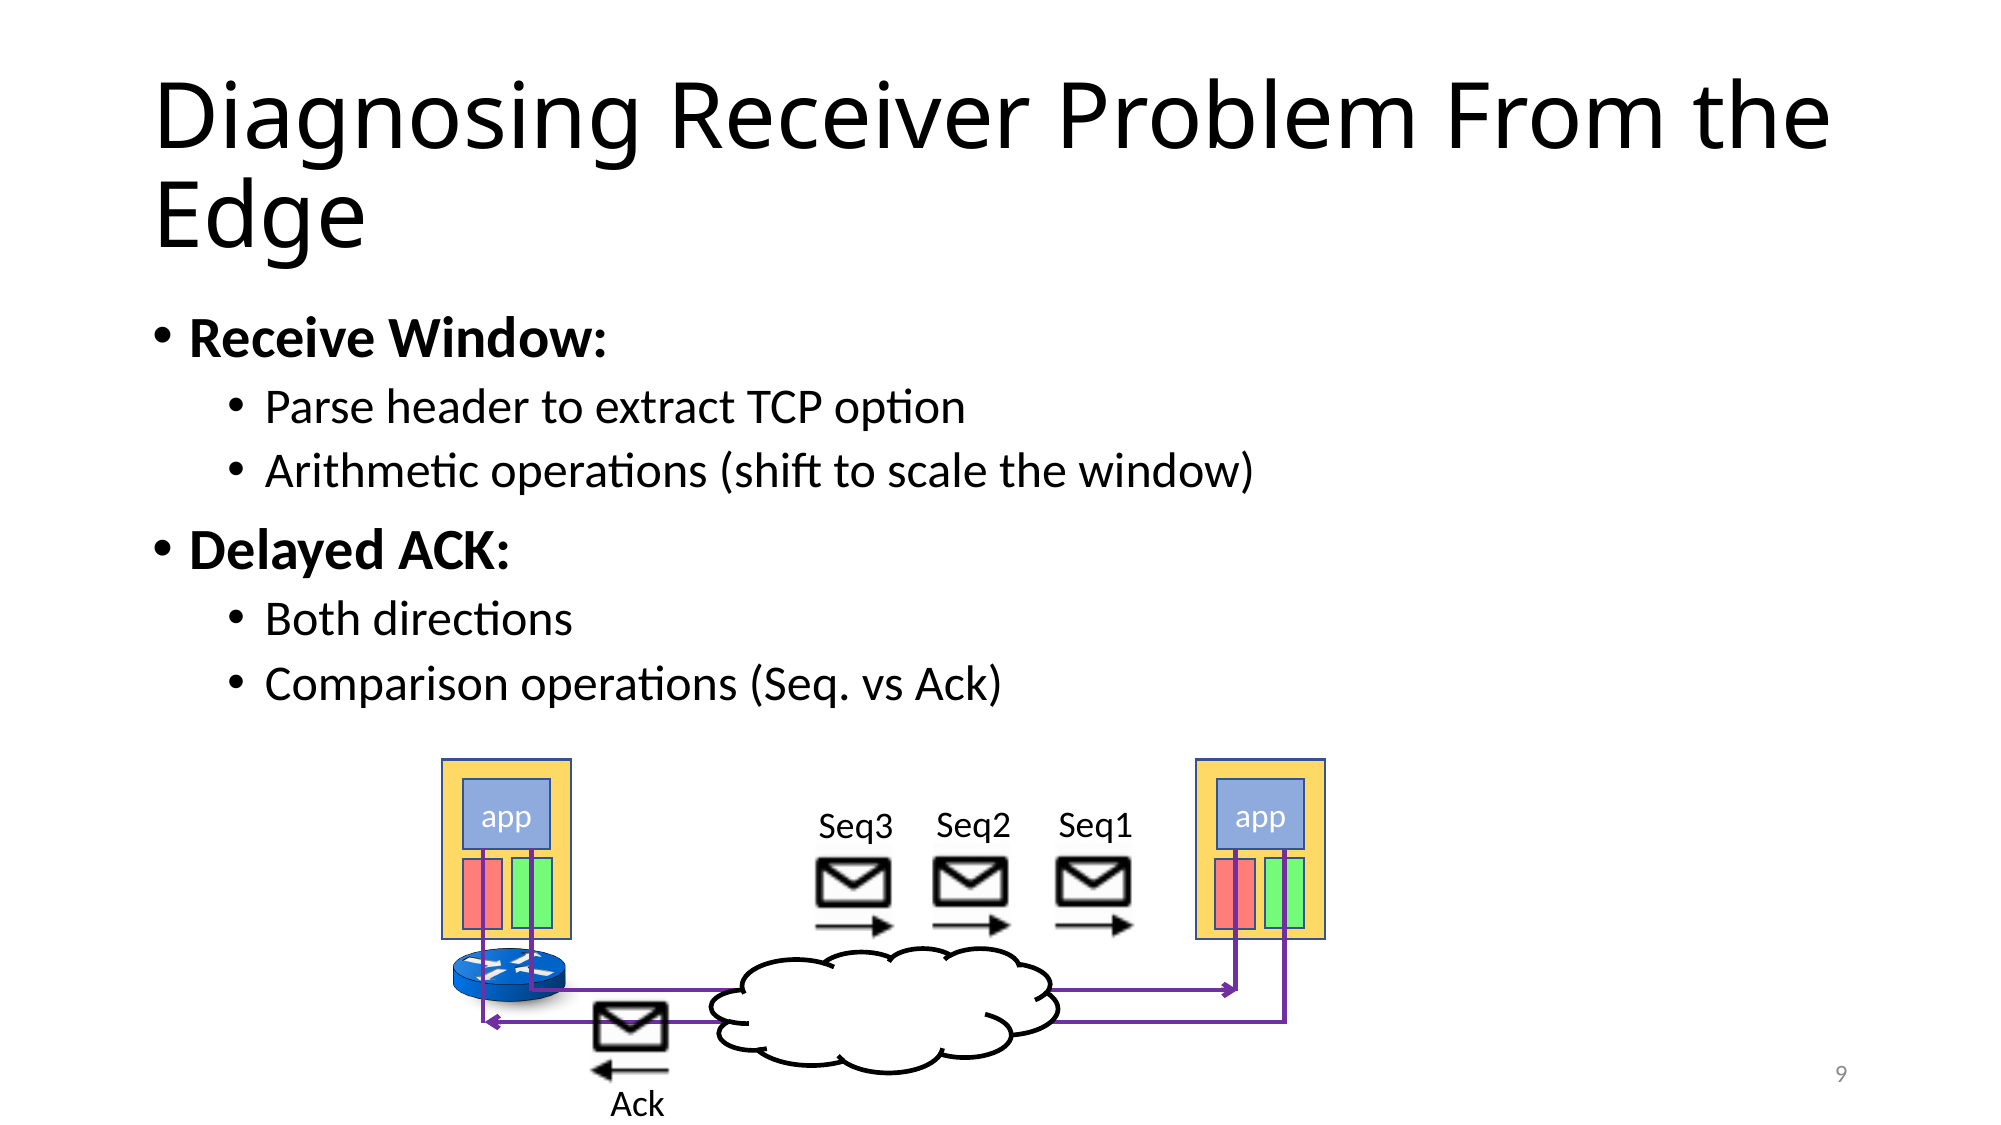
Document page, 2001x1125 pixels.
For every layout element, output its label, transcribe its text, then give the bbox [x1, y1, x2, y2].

slide_number 9 [1412, 1042, 1863, 1103]
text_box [921, 792, 1028, 942]
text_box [584, 980, 681, 1125]
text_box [803, 793, 910, 943]
list Receive Window: Parse header to extract TCP option Arithmetic operations (shift to scale the window) Delayed ACK: Both directions Comparison operations (Seq. vs Ack) [137, 299, 1863, 1014]
title Diagnosing Receiver Problem From the Edge [137, 59, 1863, 278]
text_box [441, 759, 1326, 1073]
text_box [1043, 792, 1150, 942]
